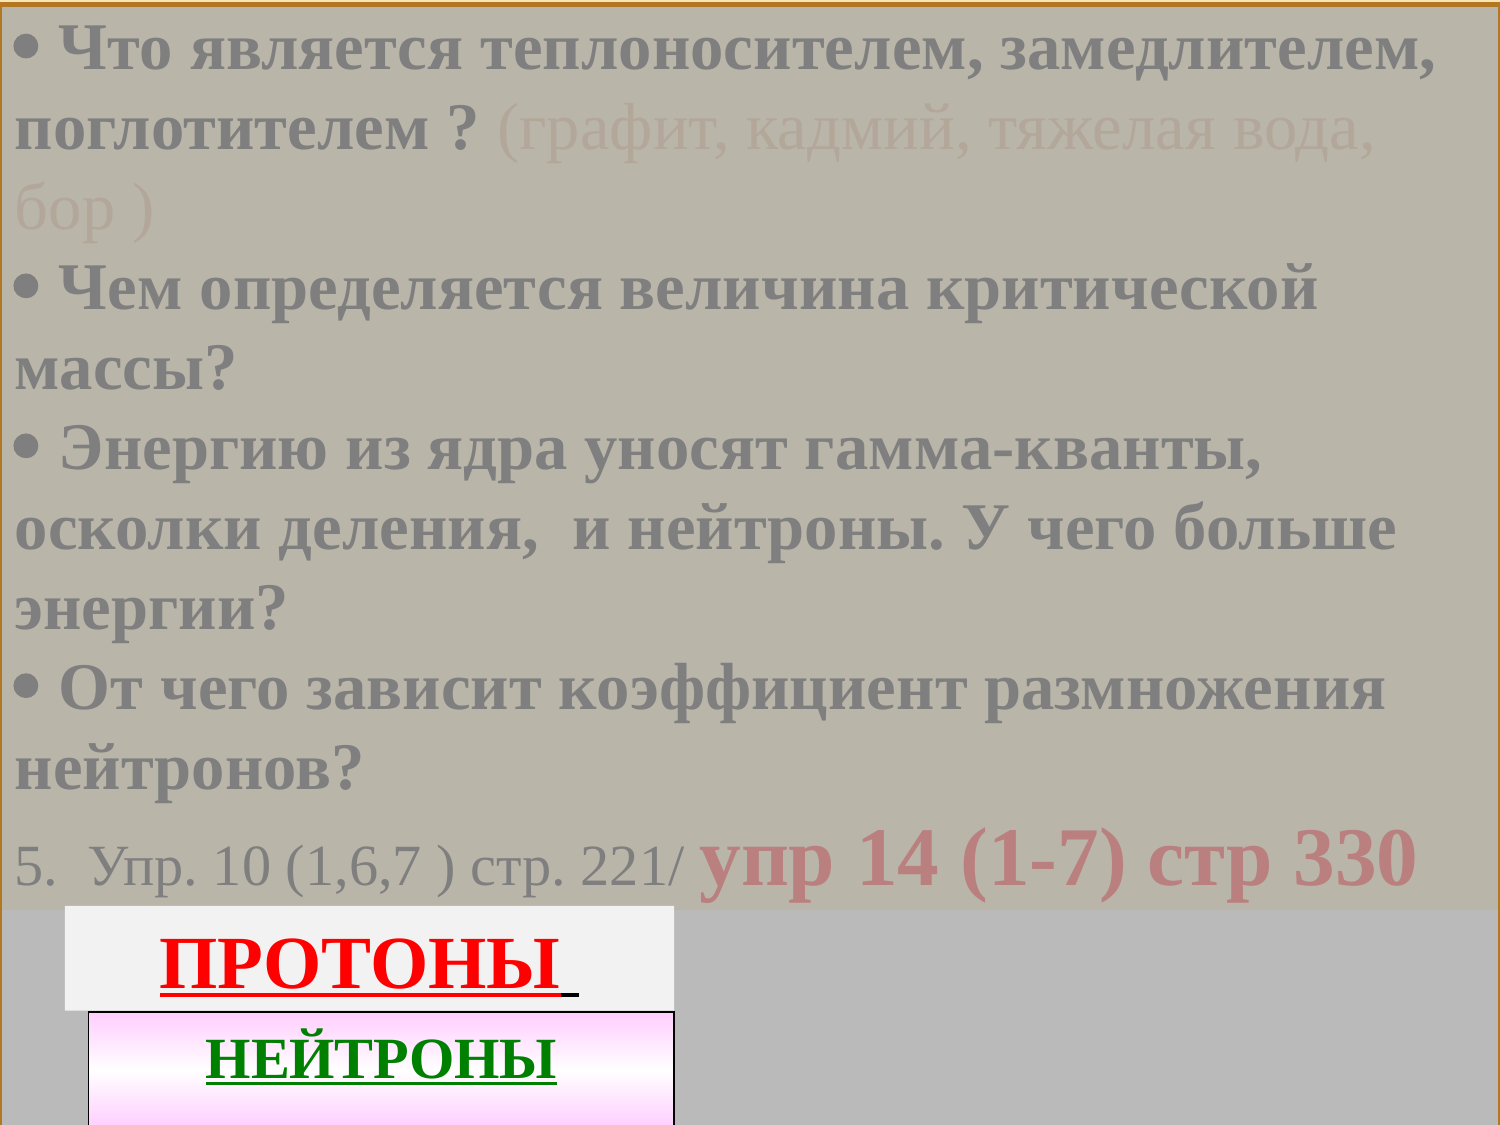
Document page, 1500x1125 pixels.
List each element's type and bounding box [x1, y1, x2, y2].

text_box [0, 4, 1500, 1125]
